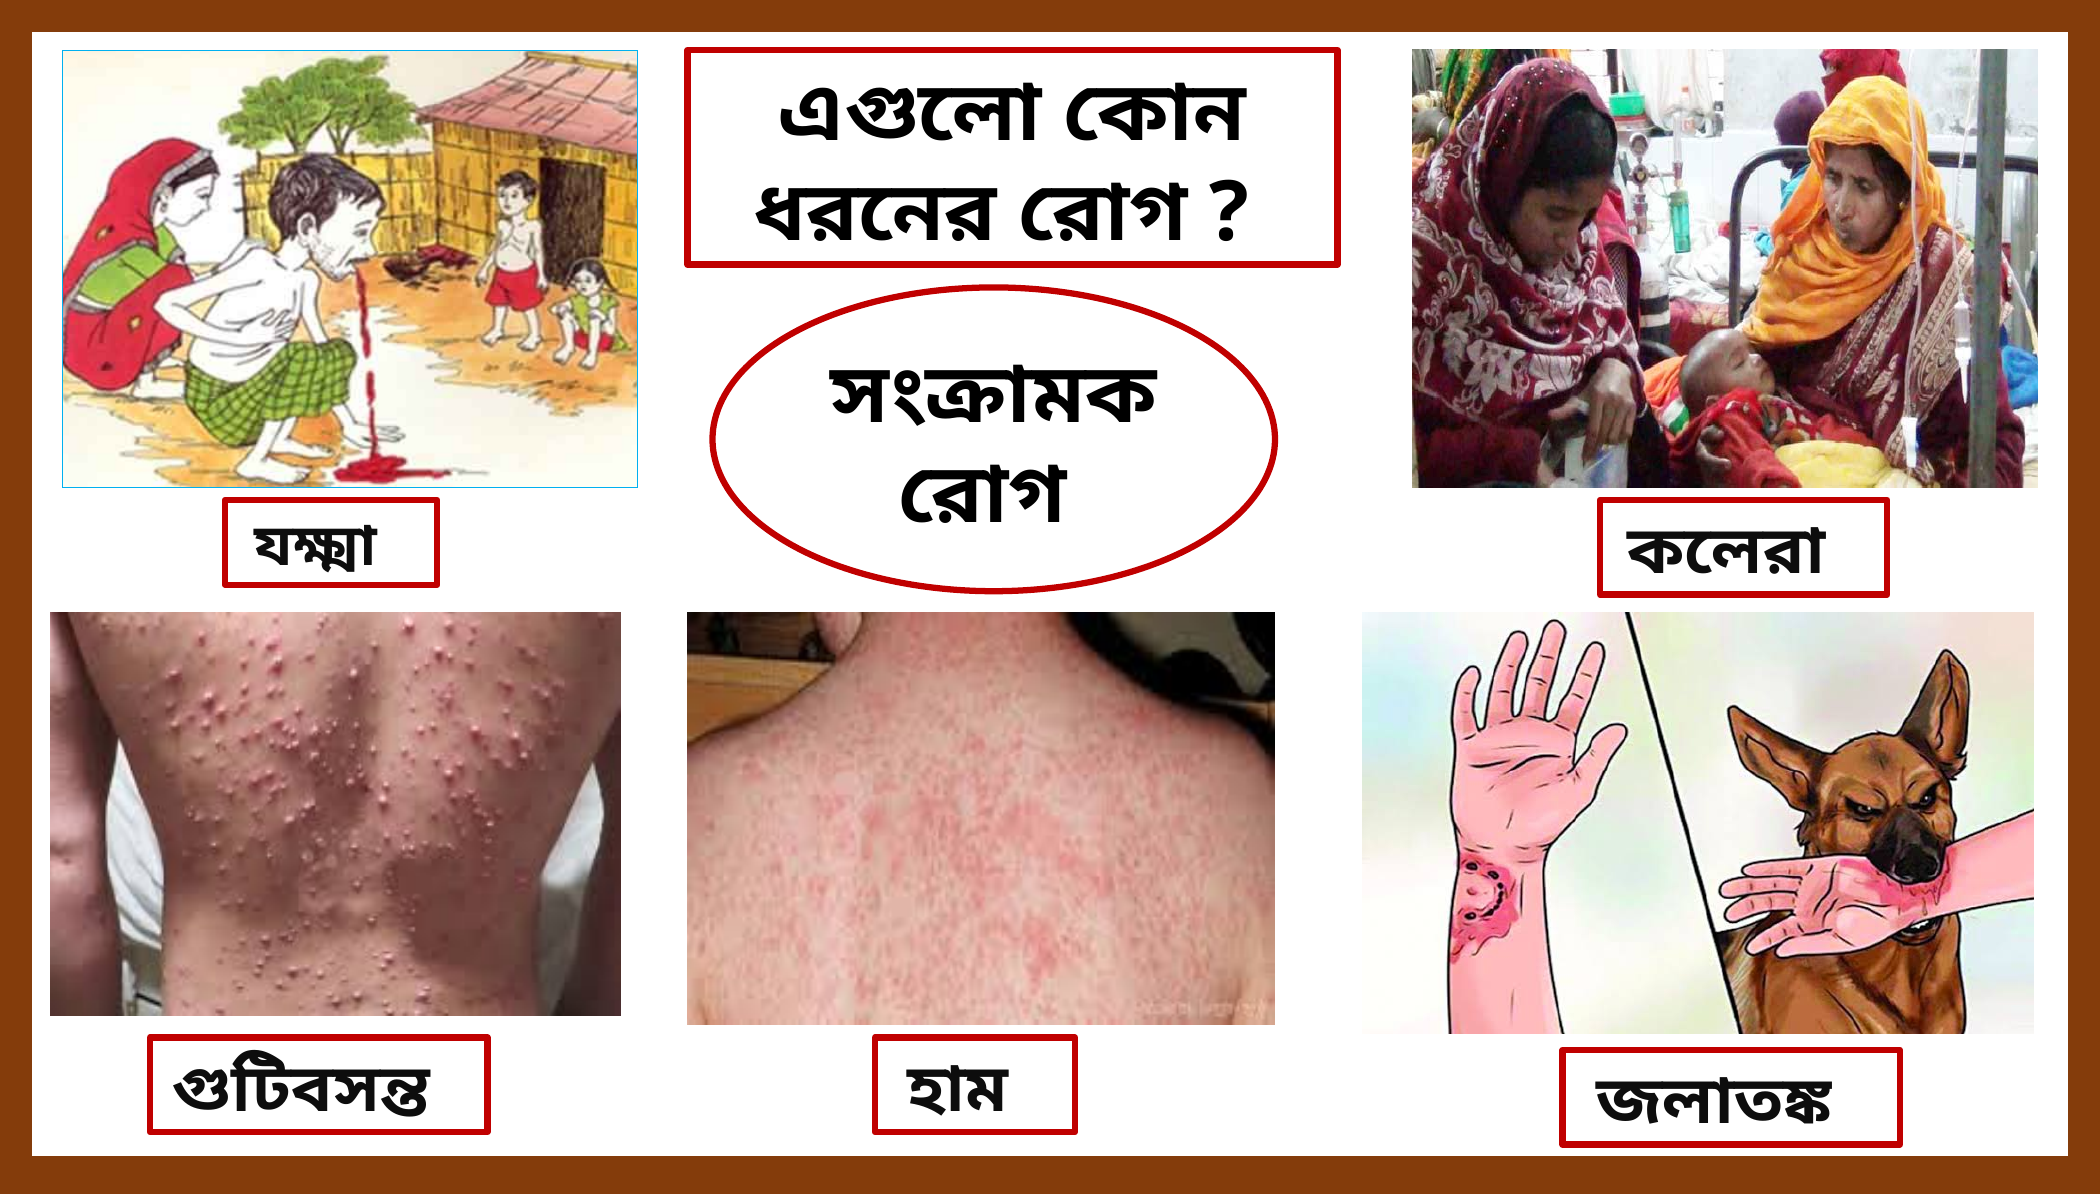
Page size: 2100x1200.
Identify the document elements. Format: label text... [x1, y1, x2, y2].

picture [49, 612, 621, 1016]
picture [1362, 612, 2034, 1034]
text_box [11, 11, 2089, 1176]
picture [64, 52, 636, 486]
picture [687, 612, 1275, 1025]
text_box জলাতঙ্ক [1562, 1049, 1900, 1145]
picture [1412, 49, 2038, 488]
